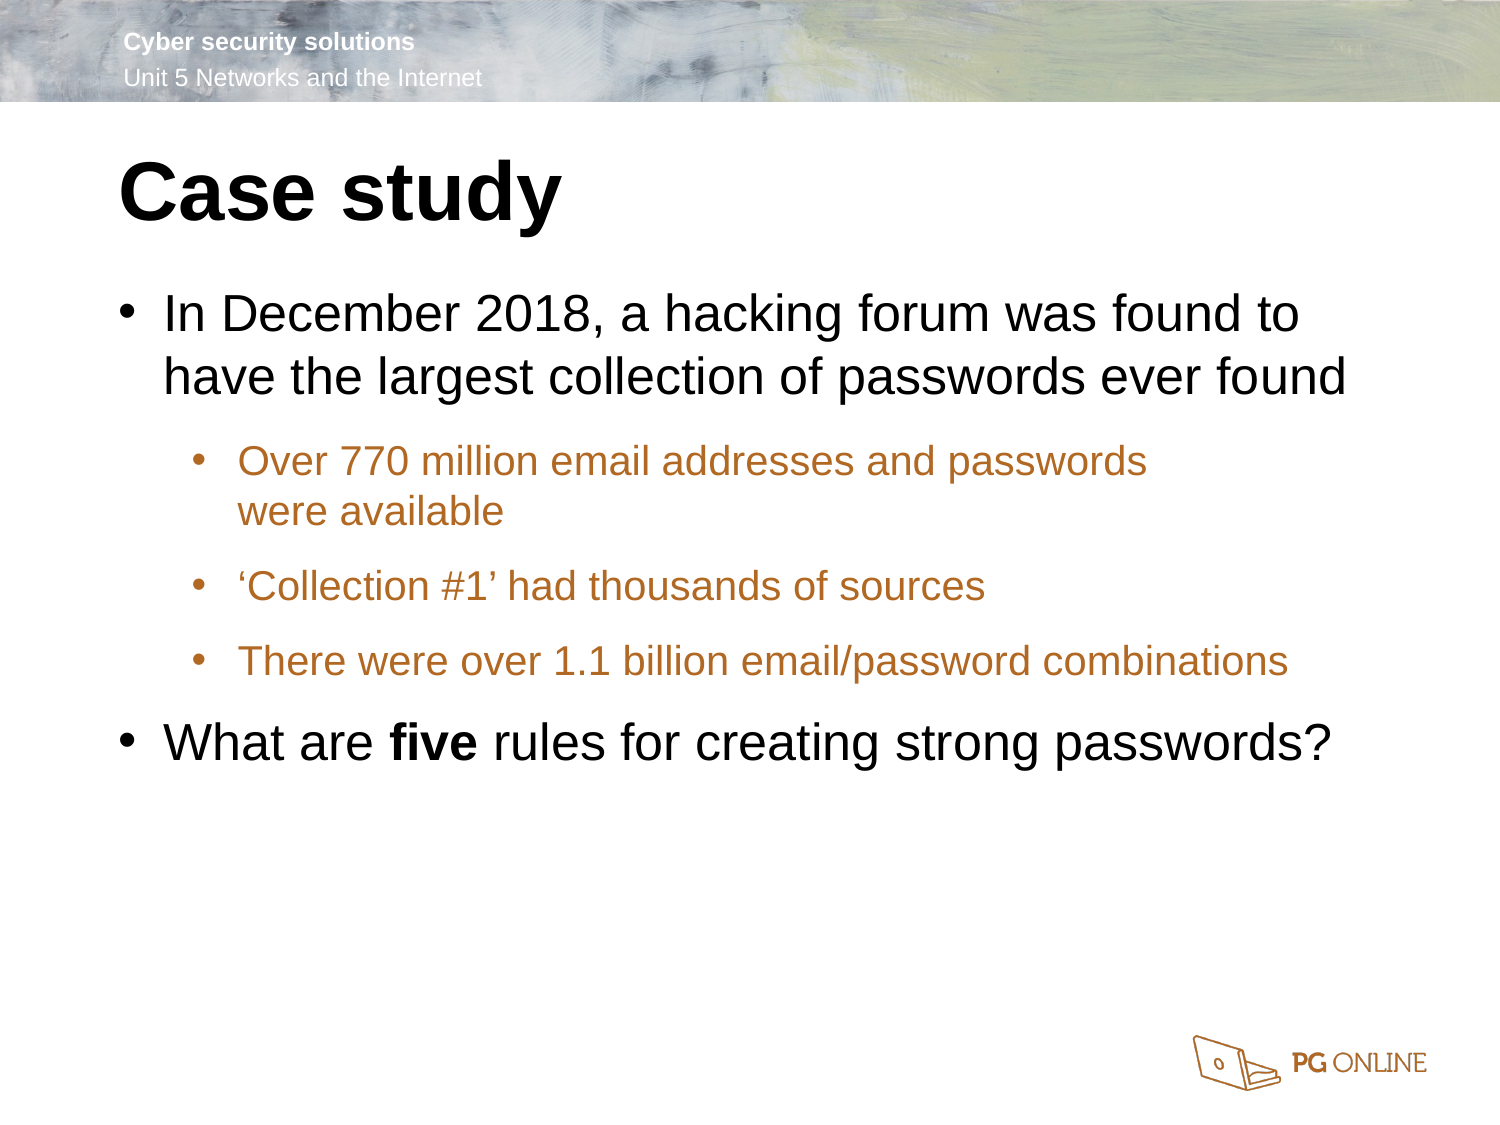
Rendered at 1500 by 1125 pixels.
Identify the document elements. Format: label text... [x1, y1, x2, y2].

list In December 2018, a hacking forum was found to have the largest collection of passwords ever found Over 770 million email addresses and passwords were available ‘Collection #1’ had thousands of sources There were over 1.1 billion email/password combinations What are five rules for creating strong passwords? [118, 279, 1398, 1125]
picture [1398, 1035, 1427, 1091]
list Case study [118, 148, 1401, 259]
picture [0, 0, 1500, 102]
